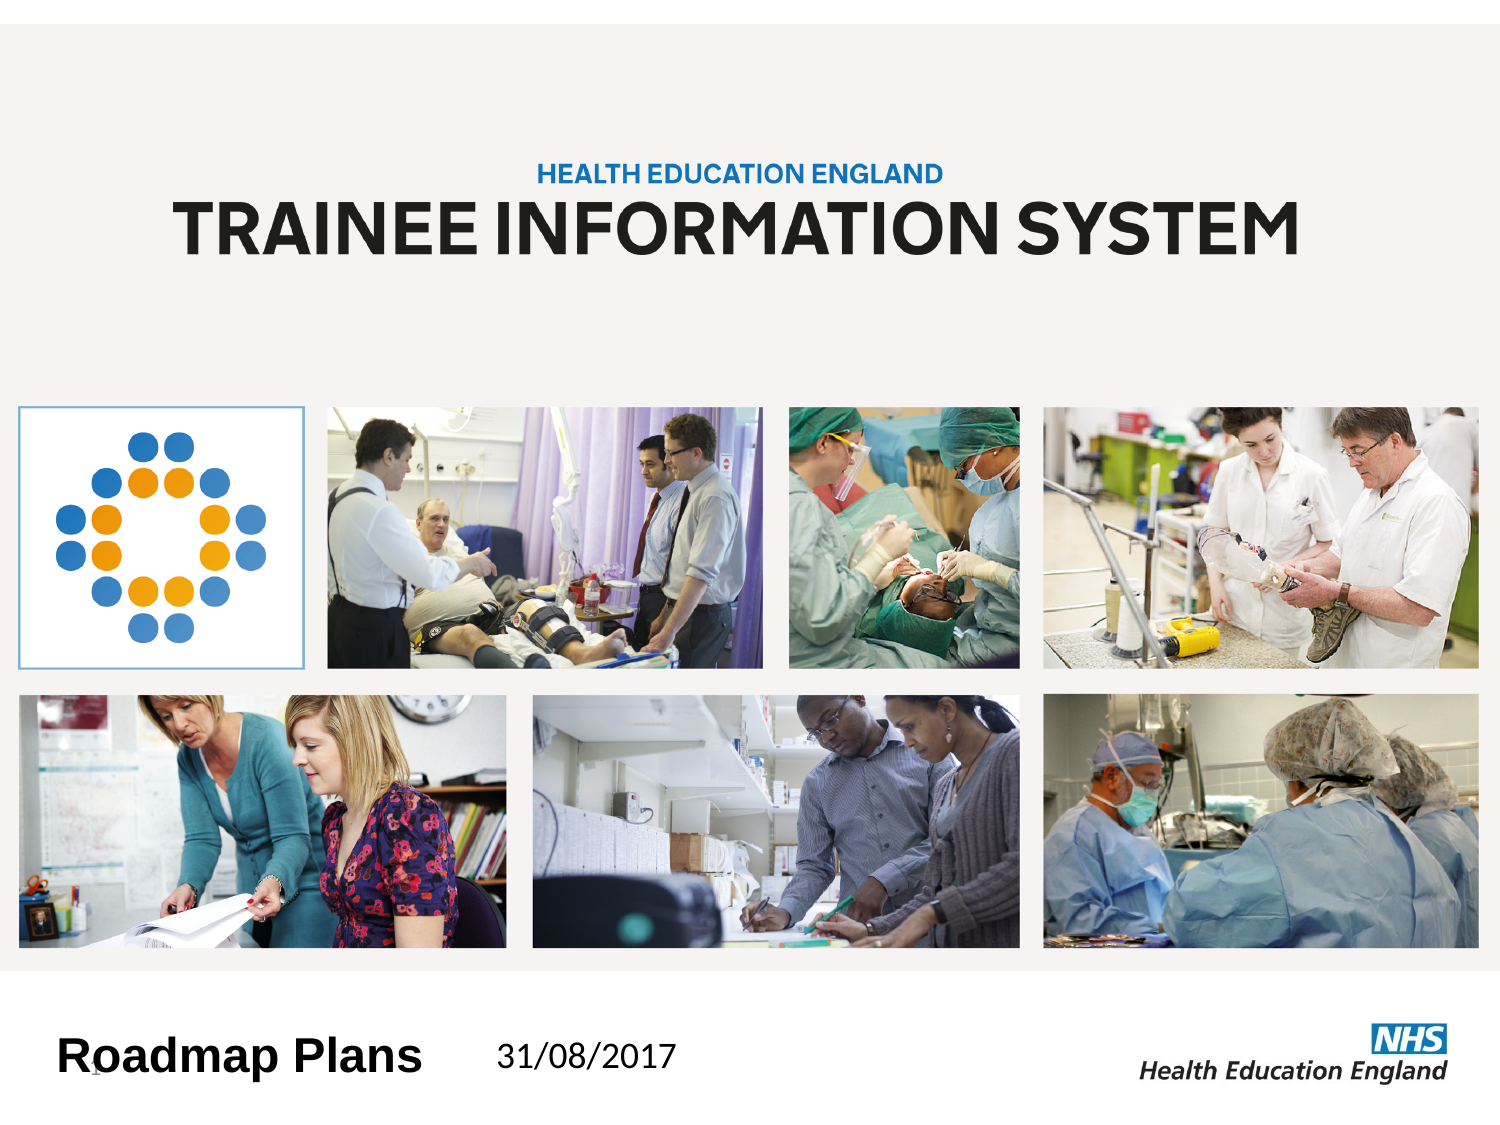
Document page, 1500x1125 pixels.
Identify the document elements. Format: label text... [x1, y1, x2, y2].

title Roadmap Plans [41, 1012, 445, 1093]
slide_number 1 [73, 1035, 288, 1096]
text_box 31/08/2017 [481, 1023, 1103, 1084]
picture [1139, 1022, 1448, 1085]
picture [0, 24, 1500, 971]
